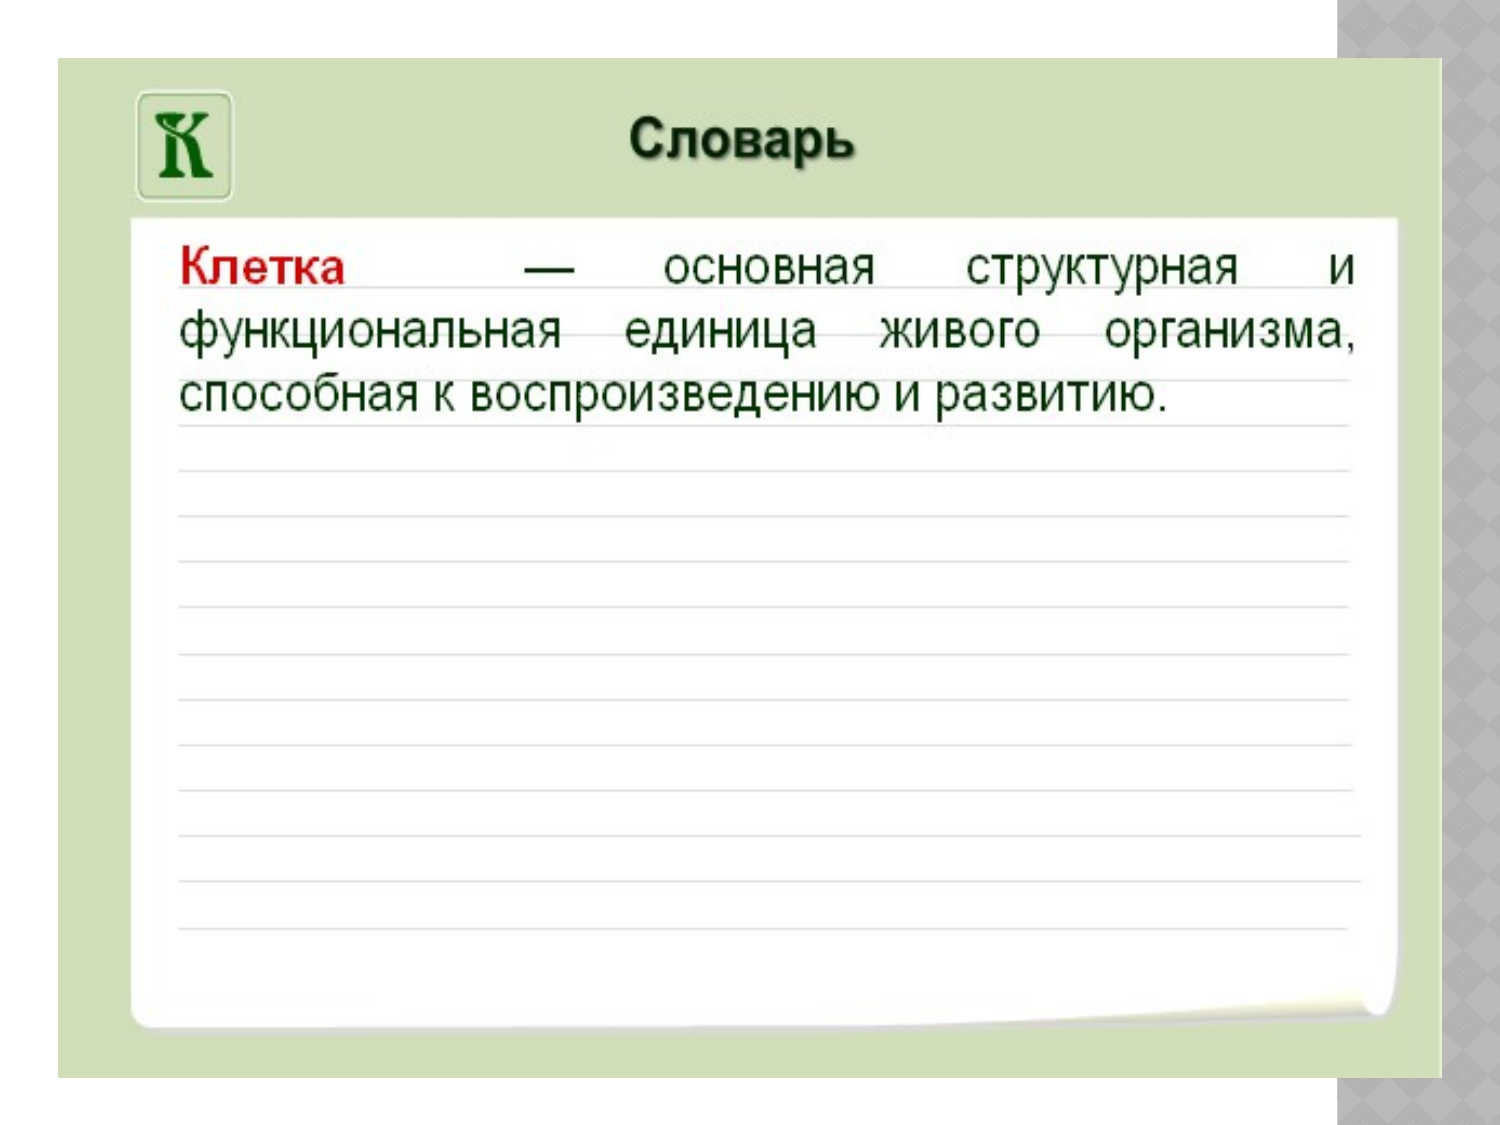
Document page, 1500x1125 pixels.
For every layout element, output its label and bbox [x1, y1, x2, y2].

picture [58, 58, 1442, 1079]
